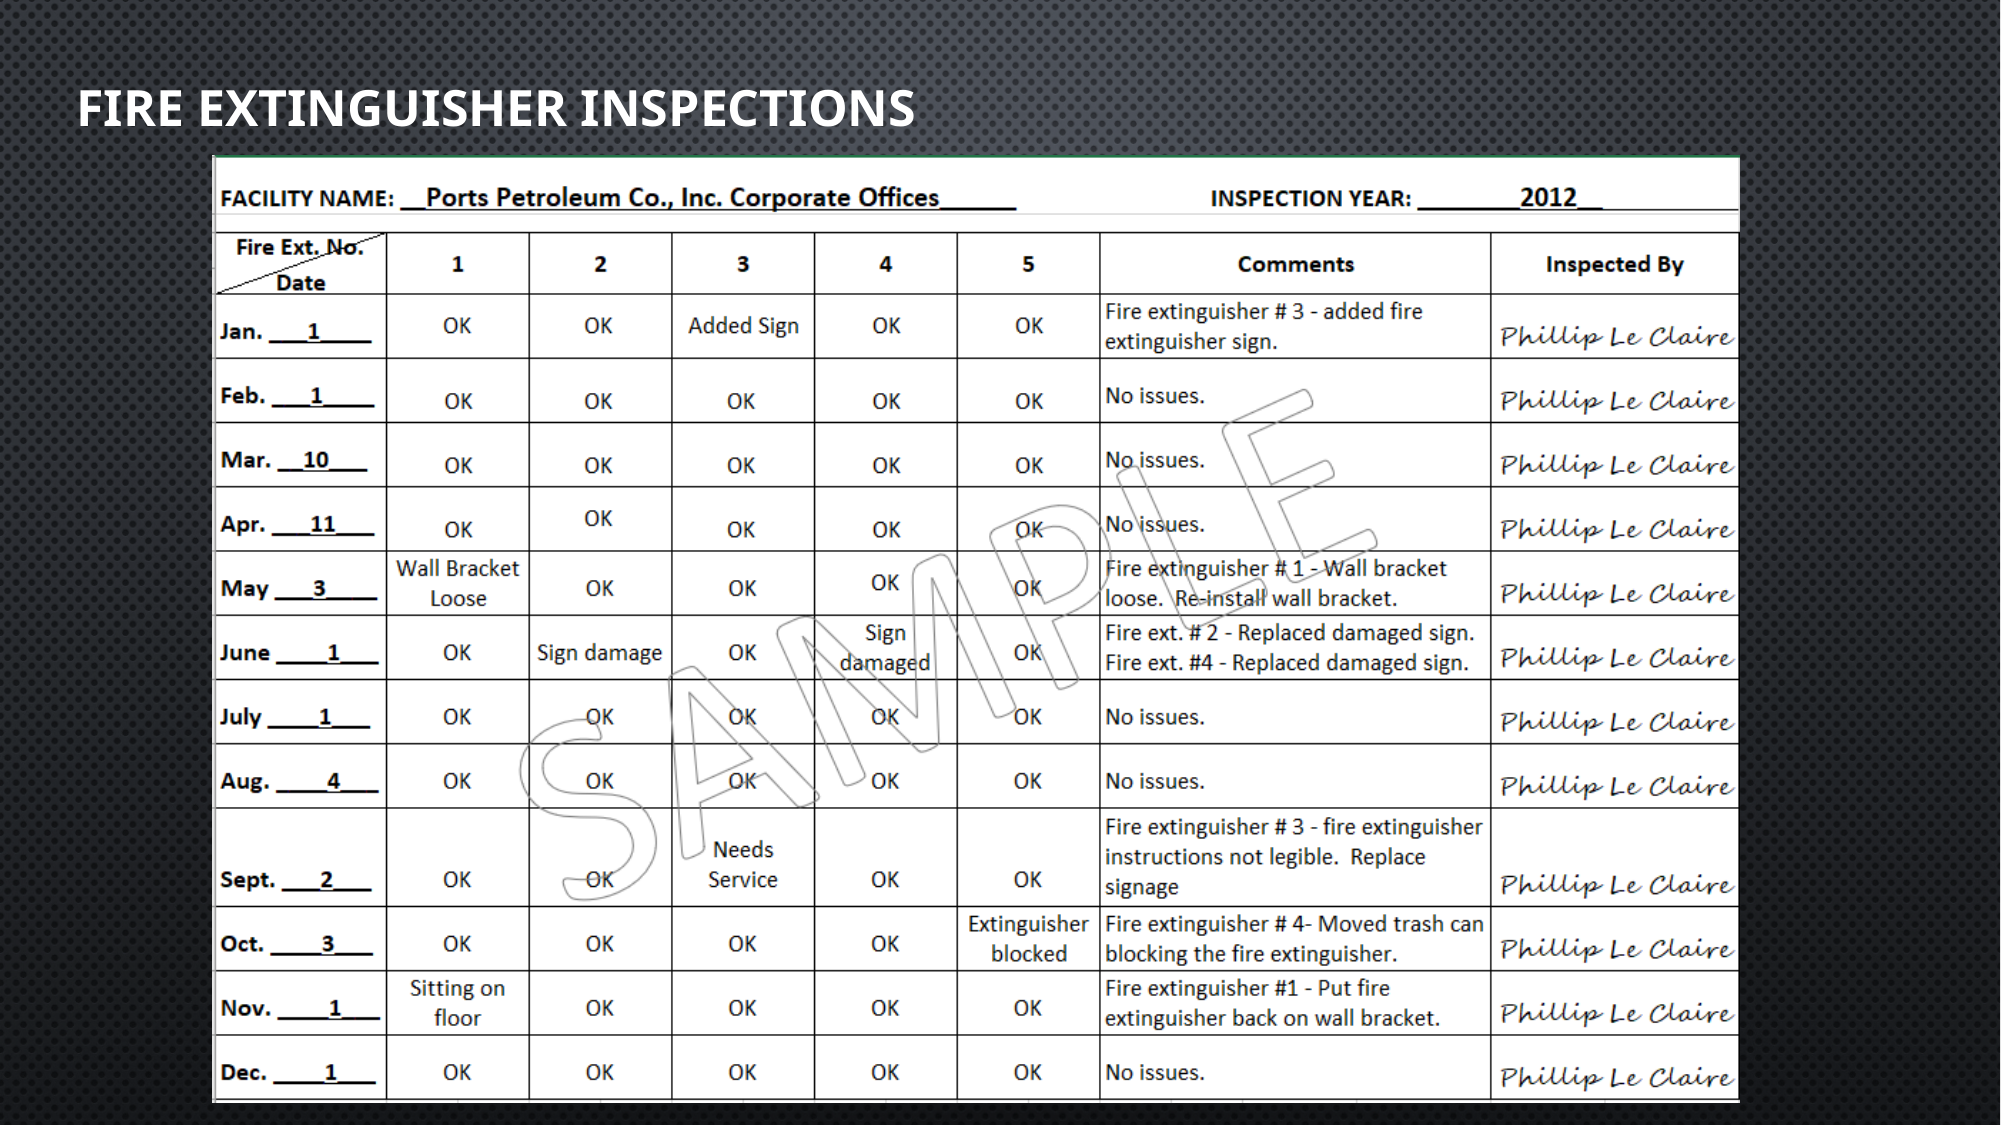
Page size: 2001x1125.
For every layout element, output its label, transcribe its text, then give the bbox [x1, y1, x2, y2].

picture [212, 155, 1741, 1103]
text_box Fire Extinguisher Inspections [61, 37, 1910, 224]
